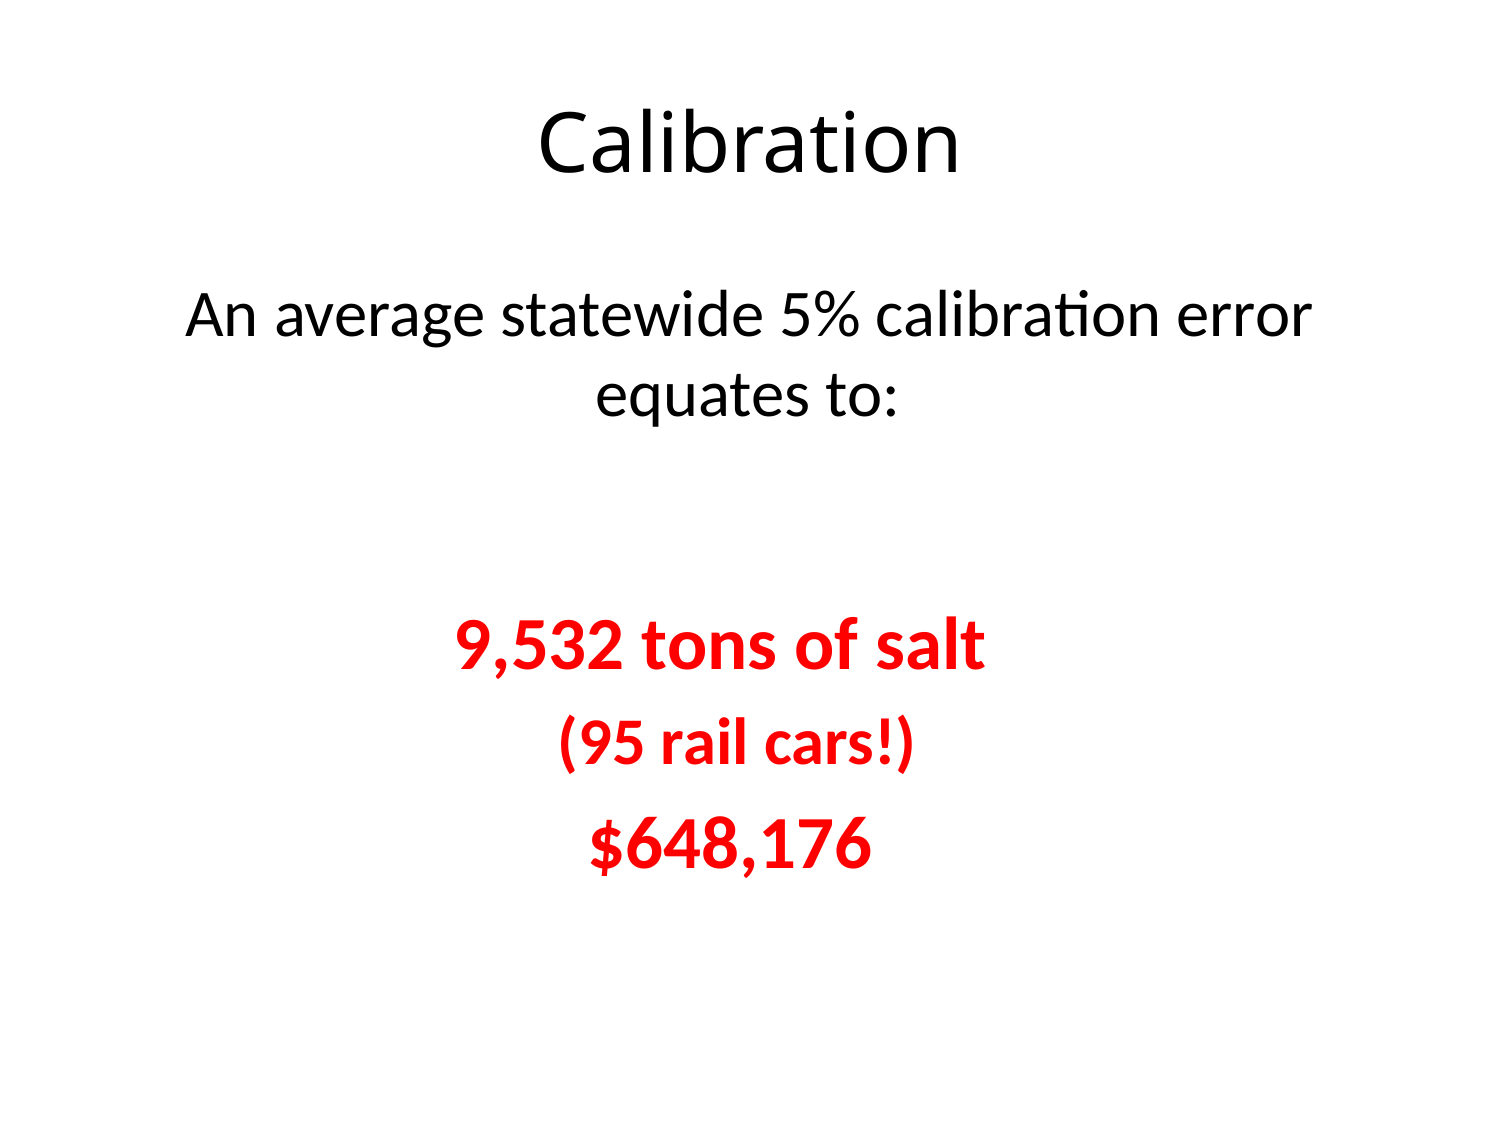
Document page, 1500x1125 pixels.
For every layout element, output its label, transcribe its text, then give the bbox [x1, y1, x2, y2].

title Calibration [75, 45, 1425, 233]
text_box 9,532 tons of salt (95 rail cars!) $648,176 [312, 587, 1163, 925]
list An average statewide 5% calibration error equates to: [75, 262, 1425, 510]
